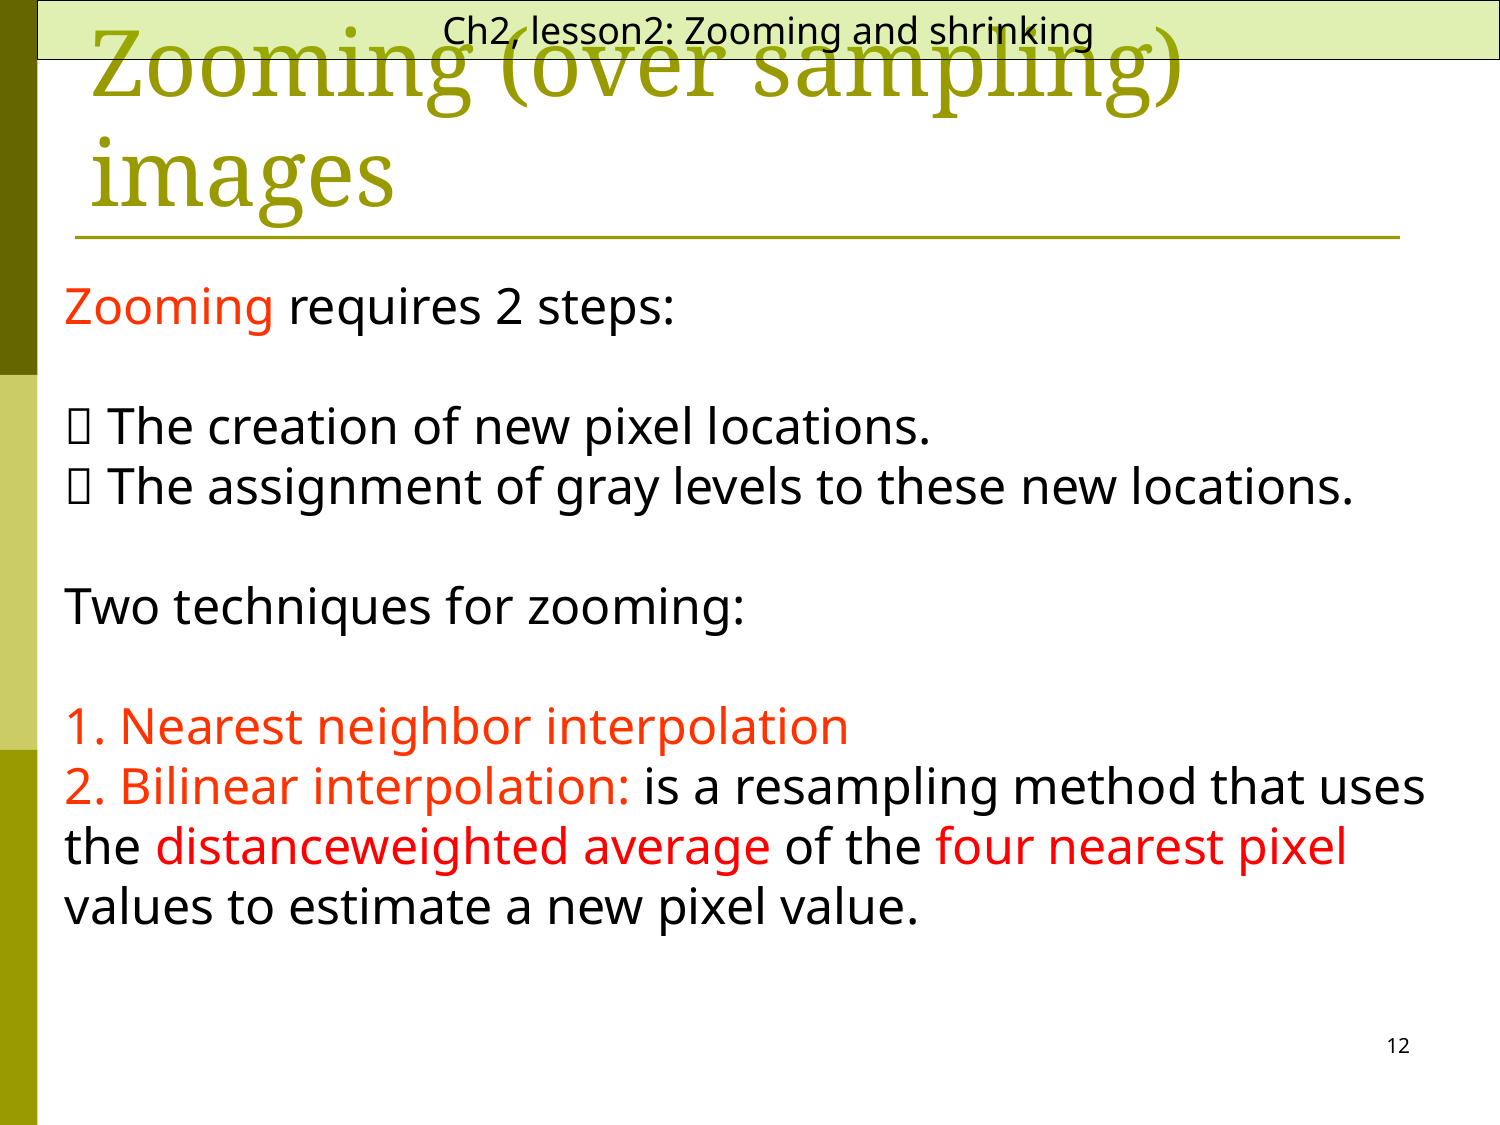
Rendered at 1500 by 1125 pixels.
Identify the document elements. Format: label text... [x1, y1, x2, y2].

slide_number 12 [1074, 1024, 1426, 1101]
text_box Zooming requires 2 steps: 􀂁 The creation of new pixel locations. 􀂁 The assignment of gray levels to these new locations. Two techniques for zooming: 1. Nearest neighbor interpolation 2. Bilinear interpolation: is a resampling method that uses the distanceweighted average of the four nearest pixel values to estimate a new pixel value. [50, 267, 1500, 943]
text_box Ch2, lesson2: Zooming and shrinking [37, 0, 1500, 60]
title Zooming (over sampling) images [75, 60, 1425, 233]
